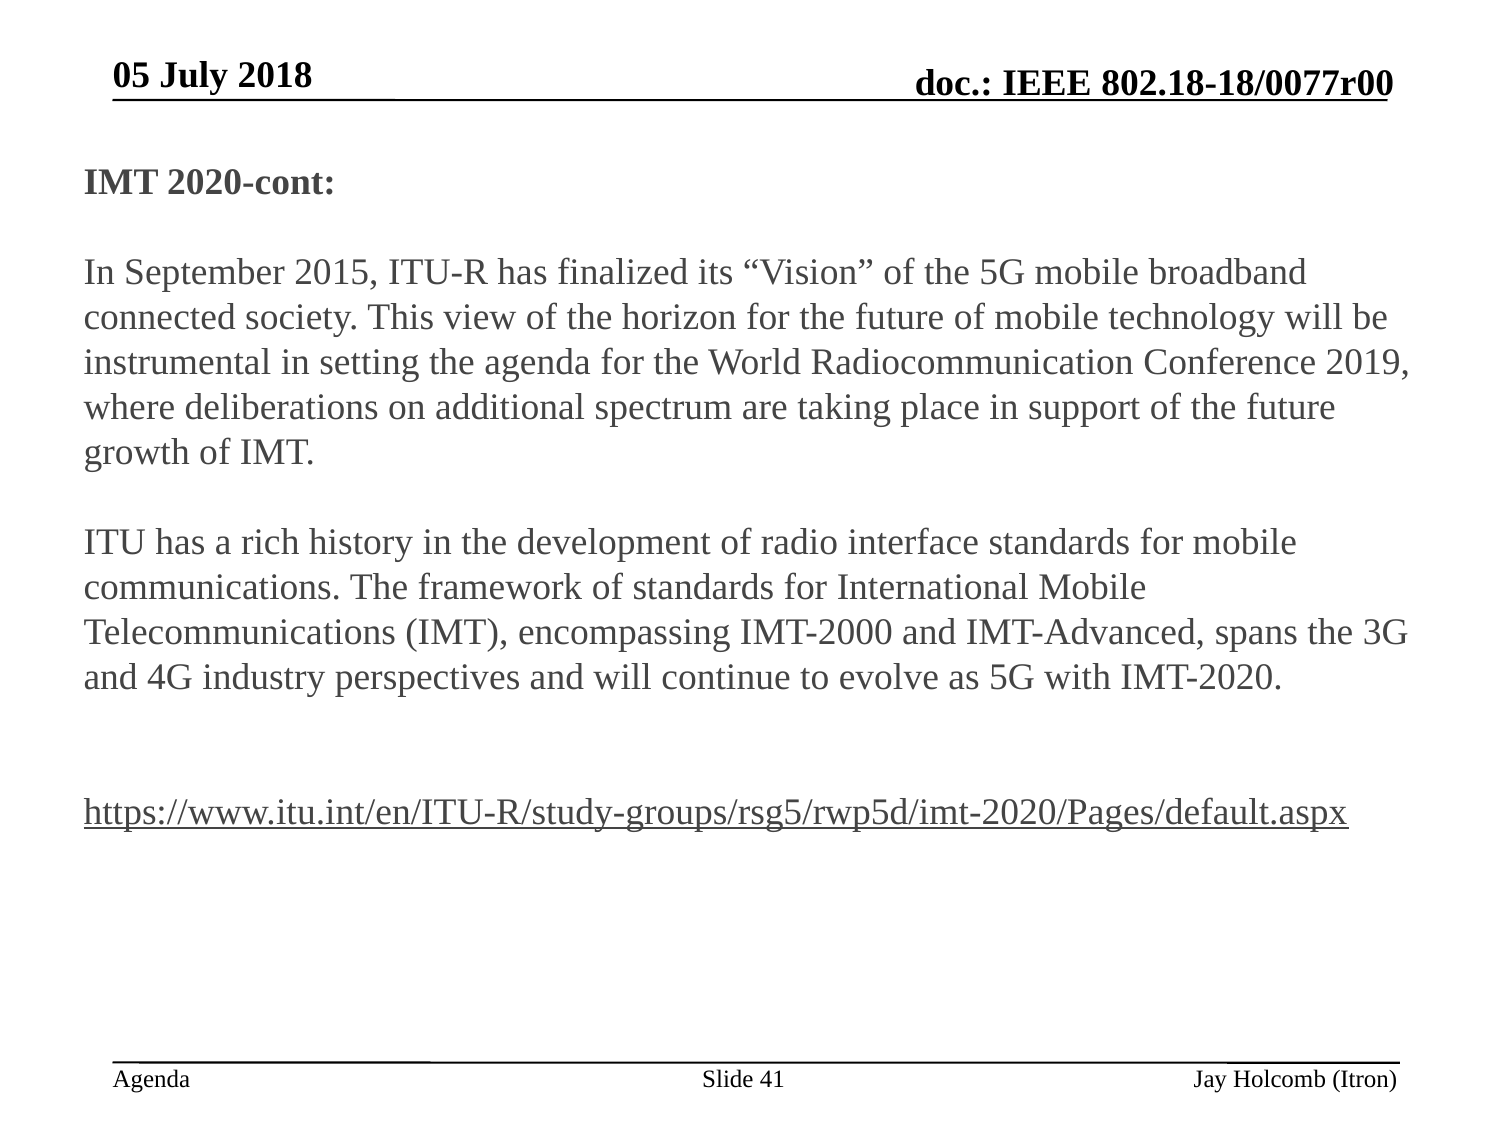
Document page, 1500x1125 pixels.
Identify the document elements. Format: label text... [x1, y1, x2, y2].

text_box IMT 2020-cont: In September 2015, ITU-R has finalized its “Vision” of the 5G mobile broadband connected society. This view of the horizon for the future of mobile technology will be instrumental in setting the agenda for the World Radiocommunication Conference 2019, where deliberations on additional spectrum are taking place in support of the future growth of IMT. ITU has a rich history in the development of radio interface standards for mobile communications. The framework of standards for International Mobile Telecommunications (IMT), encompassing IMT-2000 and IMT-Advanced, spans the 3G and 4G industry perspectives and will continue to evolve as 5G with IMT-2020. https://www.itu.int/en/ITU-R/study-groups/rsg5/rwp5d/imt-2020/Pages/default.aspx [68, 149, 1432, 840]
footer Jay Holcomb (Itron) [874, 1061, 1398, 1093]
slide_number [112, 49, 476, 95]
slide_number Slide 41 [687, 1061, 800, 1123]
